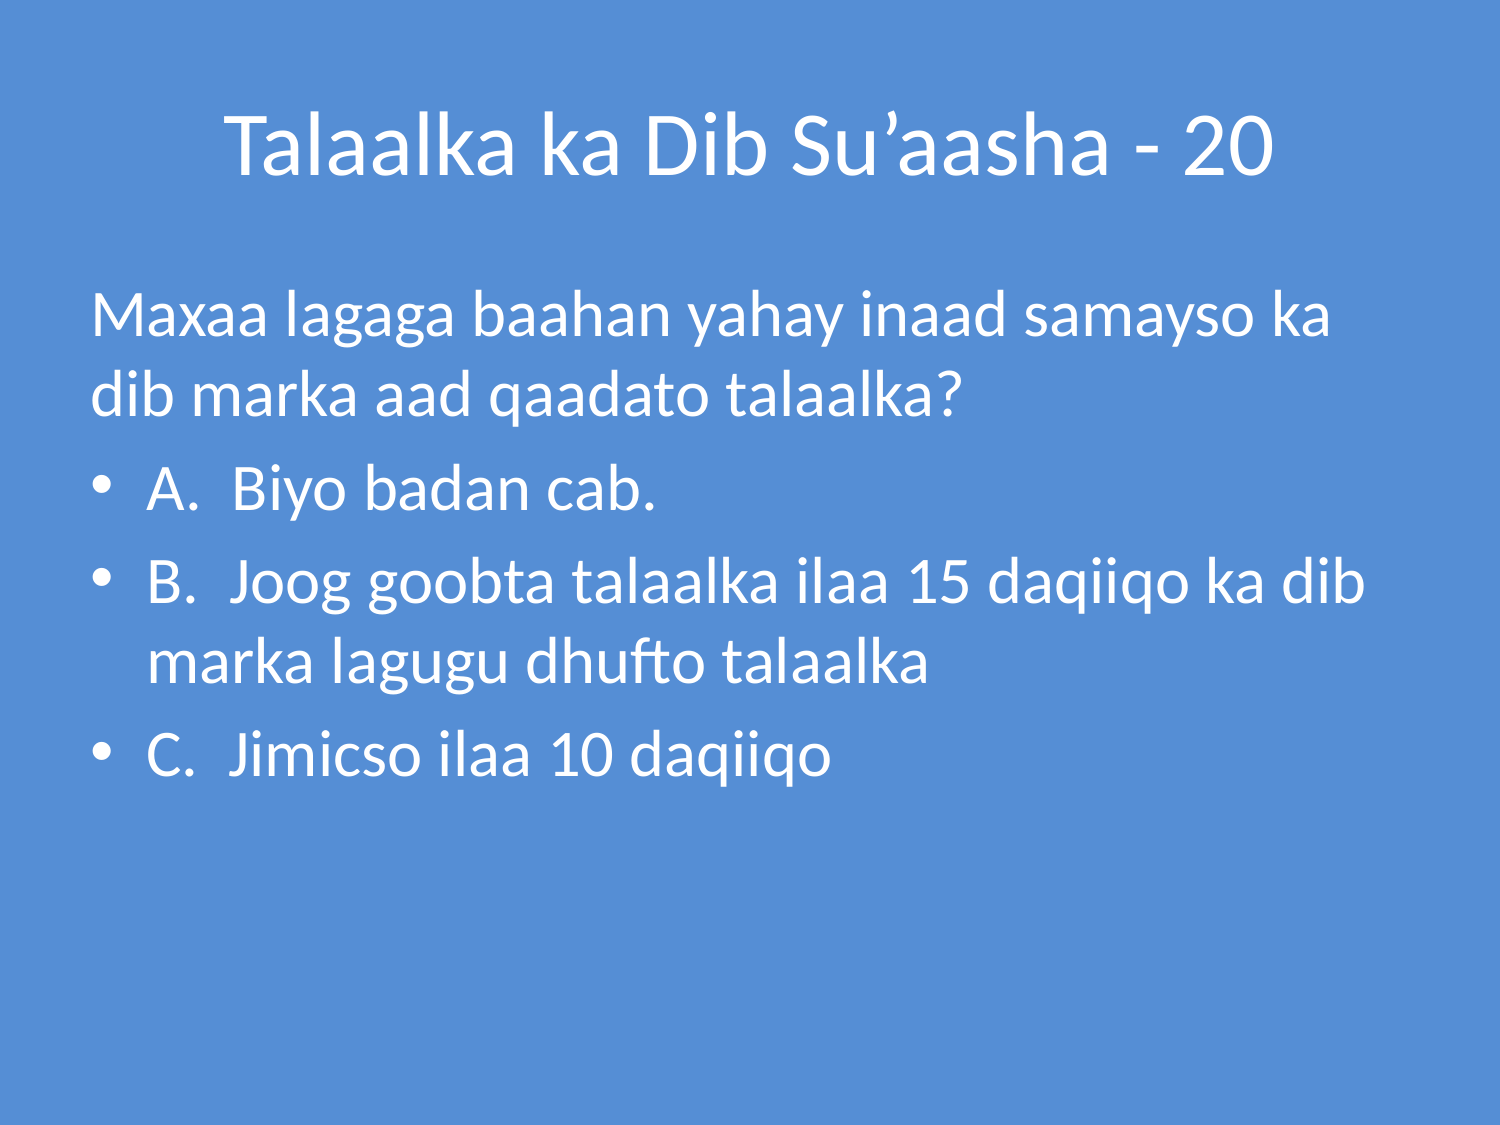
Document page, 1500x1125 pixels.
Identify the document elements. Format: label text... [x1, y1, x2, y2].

title Talaalka ka Dib Su’aasha - 20 [75, 45, 1425, 233]
list Maxaa lagaga baahan yahay inaad samayso ka dib marka aad qaadato talaalka? A. Biyo badan cab. B. Joog goobta talaalka ilaa 15 daqiiqo ka dib marka lagugu dhufto talaalka C. Jimicso ilaa 10 daqiiqo [75, 262, 1425, 1005]
